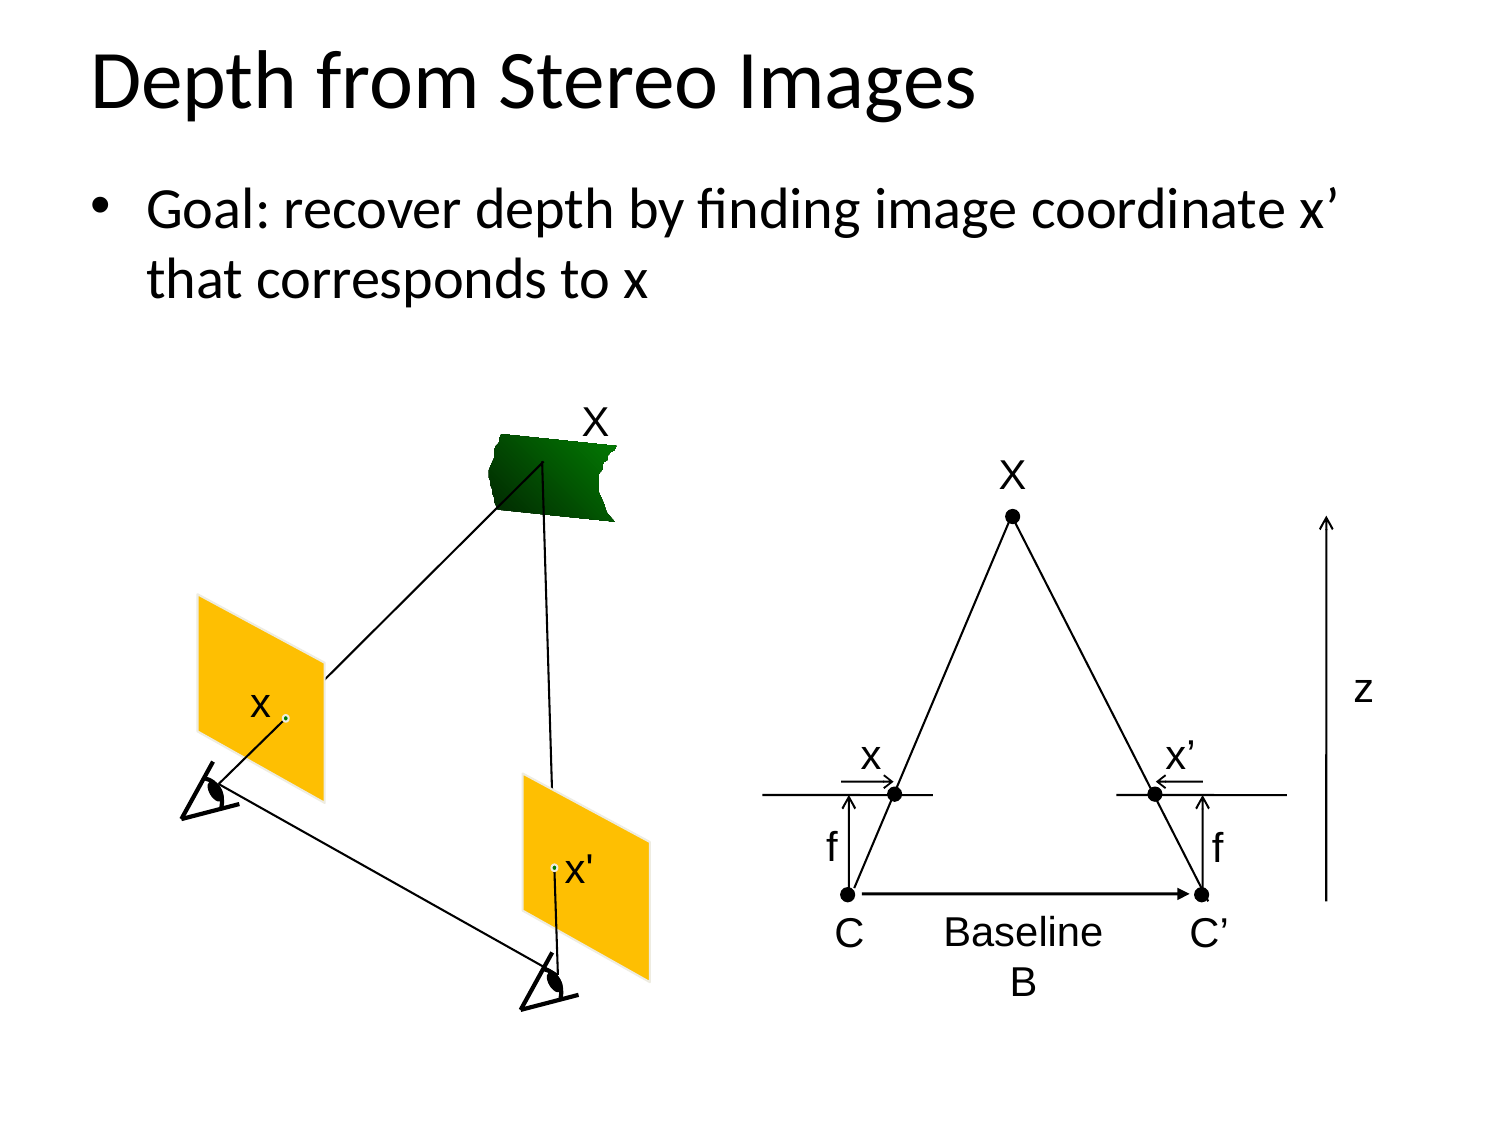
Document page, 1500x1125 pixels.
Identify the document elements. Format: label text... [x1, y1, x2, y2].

list Goal: recover depth by finding image coordinate x’ that corresponds to x [74, 162, 1426, 1006]
title Depth from Stereo Images [74, 0, 1426, 151]
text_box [181, 387, 651, 1011]
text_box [762, 440, 1390, 1013]
